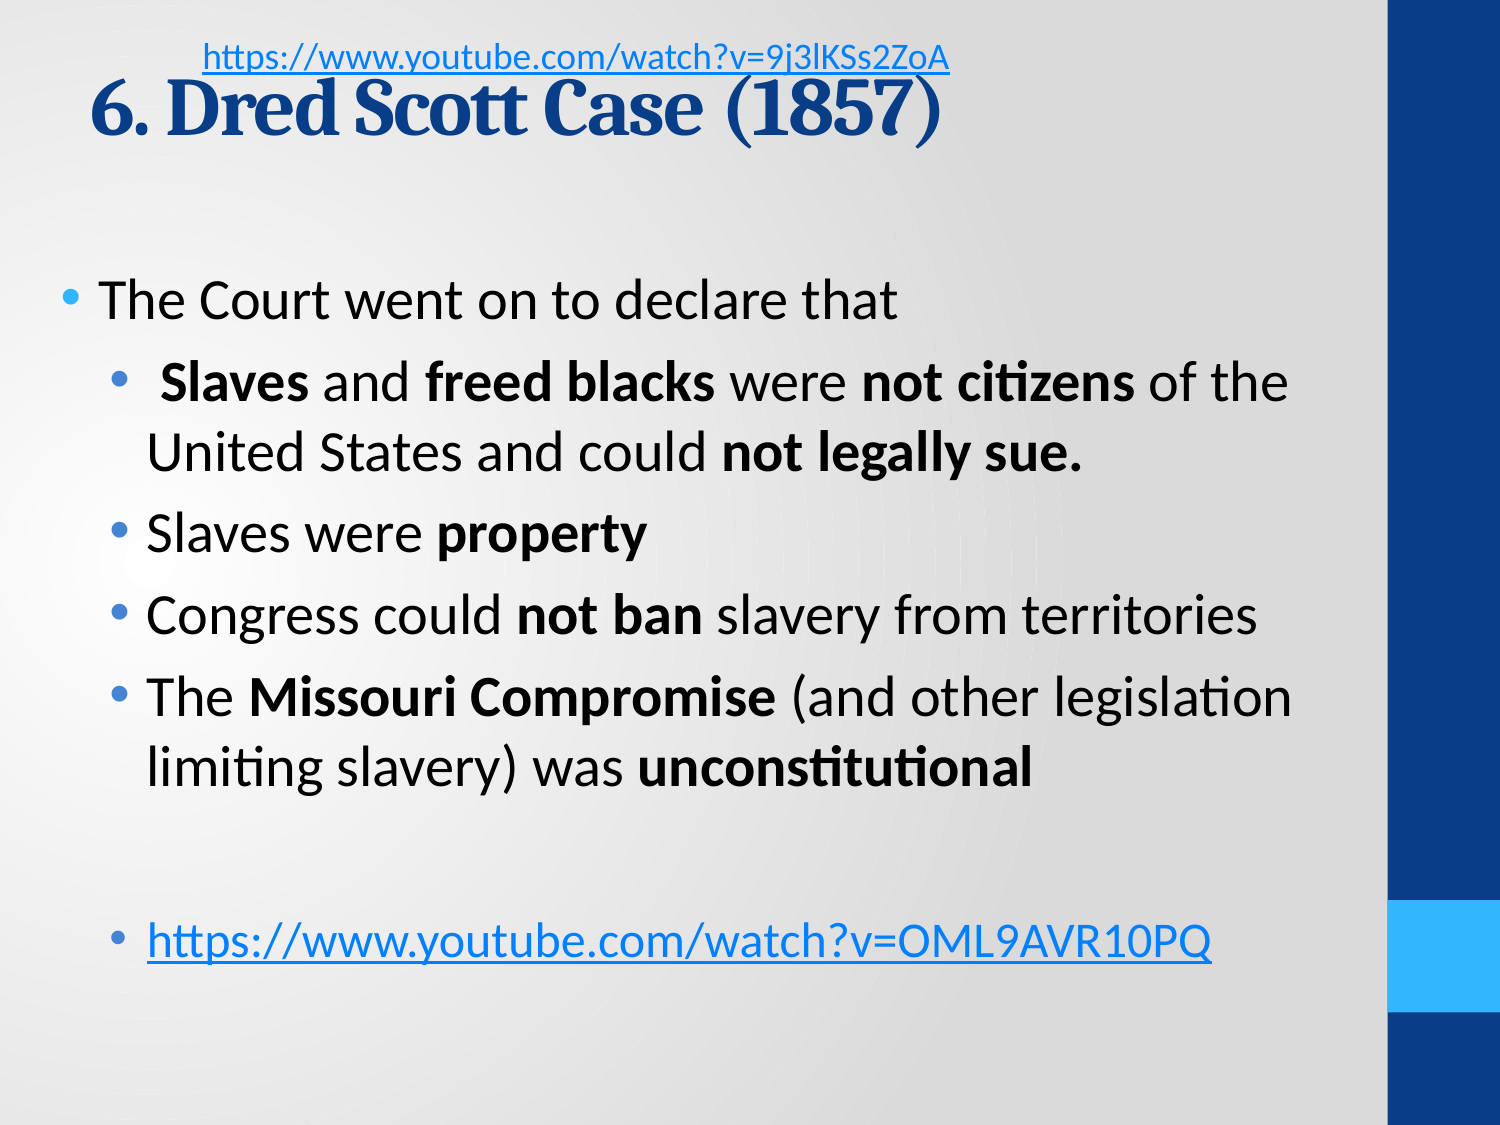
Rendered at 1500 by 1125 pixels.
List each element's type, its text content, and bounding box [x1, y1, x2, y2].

title 6. Dred Scott Case (1857) [75, 19, 1325, 172]
list The Court went on to declare that Slaves and freed blacks were not citizens of the United States and could not legally sue. Slaves were property Congress could not ban slavery from territories The Missouri Compromise (and other legislation limiting slavery) was unconstitutional https://www.youtube.com/watch?v=OML9AVR10PQ [26, 172, 1328, 1105]
text_box https://www.youtube.com/watch?v=9j3lKSs2ZoA [187, 24, 1275, 130]
